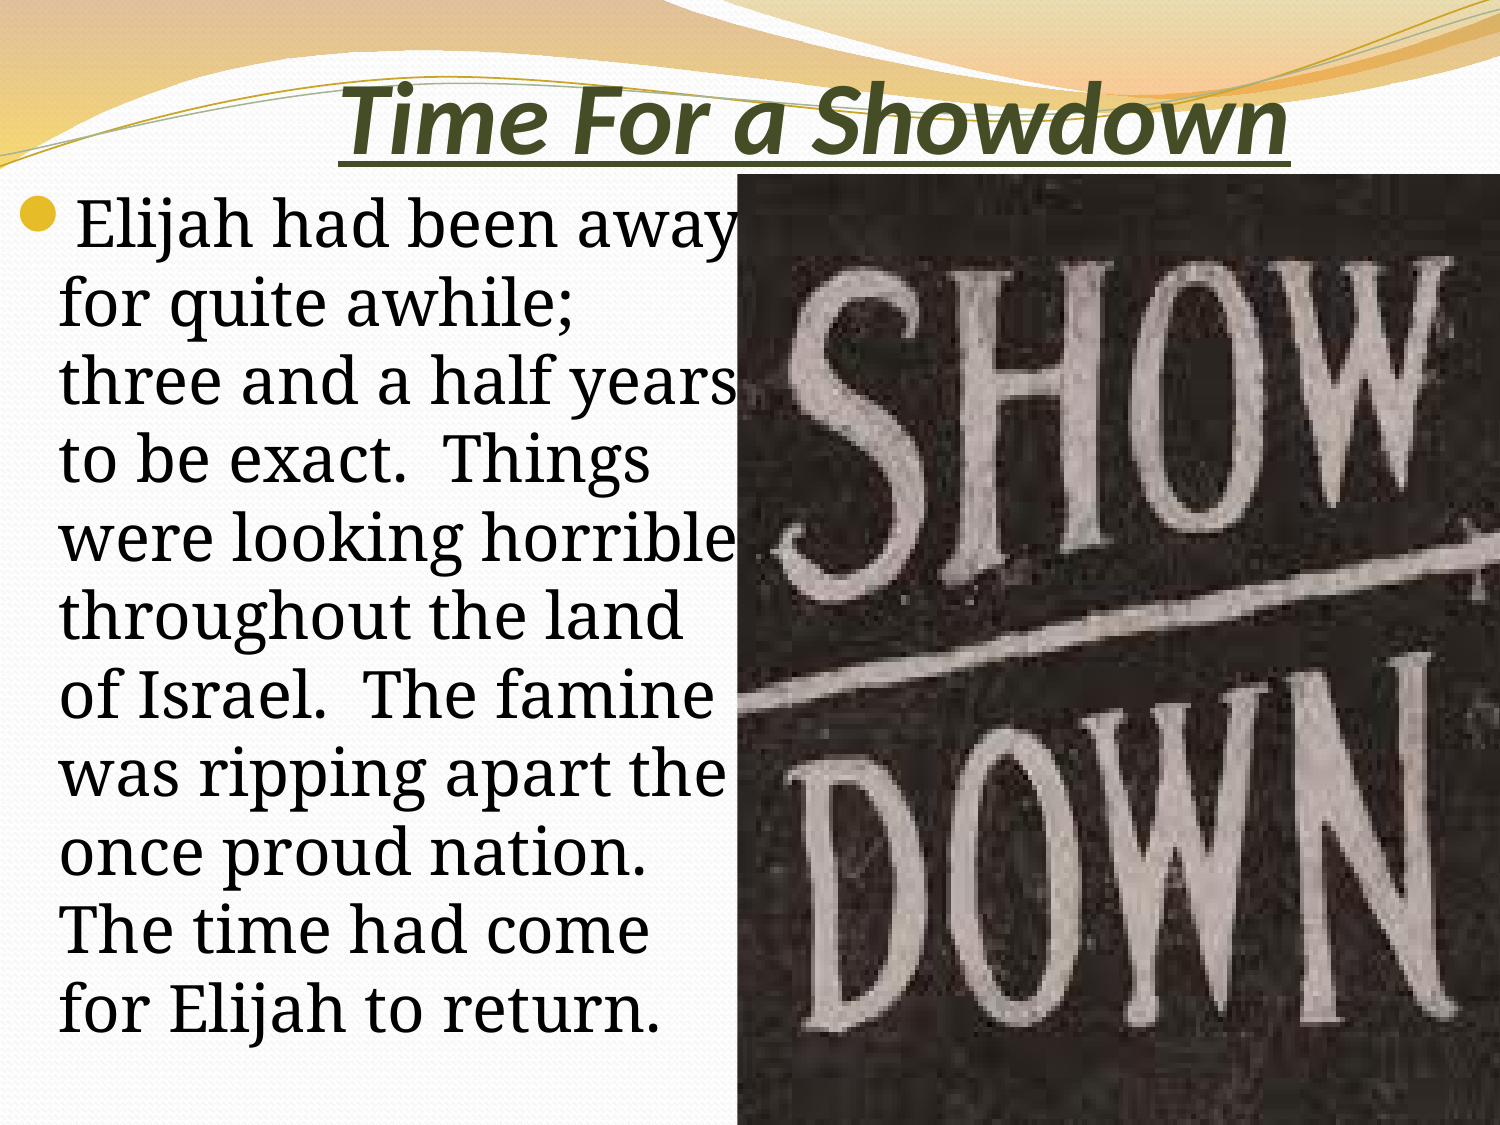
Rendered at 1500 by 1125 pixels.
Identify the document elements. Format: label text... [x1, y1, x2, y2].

title Time For a Showdown [337, 0, 1500, 174]
list Elijah had been away for quite awhile; three and a half years to be exact. Things were looking horrible throughout the land of Israel. The famine was ripping apart the once proud nation. The time had come for Elijah to return. [0, 174, 737, 1125]
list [737, 174, 1500, 1125]
